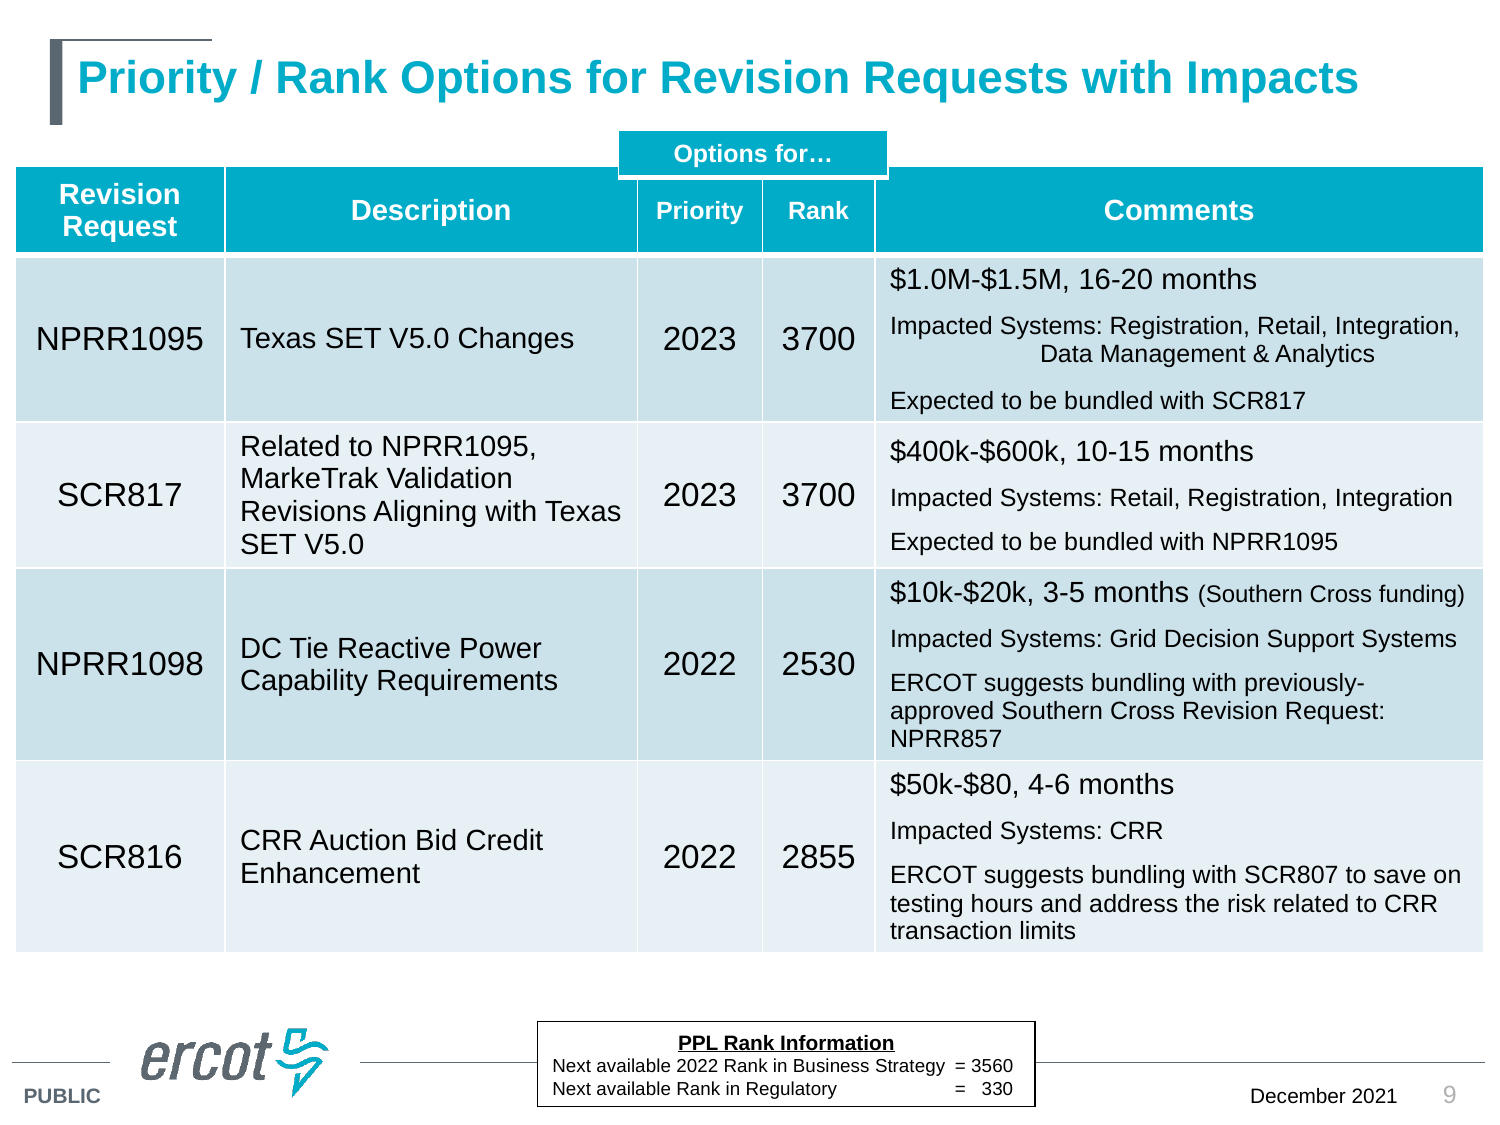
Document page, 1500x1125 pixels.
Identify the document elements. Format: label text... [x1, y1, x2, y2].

table_cell DC Tie Reactive Power Capability Requirements [226, 569, 637, 760]
table_cell Texas SET V5.0 Changes [226, 258, 637, 421]
table_cell 2022 [638, 569, 762, 760]
text_box PPL Rank Information Next available 2022 Rank in Business Strategy = 3560 Next available Rank in Regulatory = 330 [537, 1021, 1036, 1107]
title Priority / Rank Options for Revision Requests with Impacts [62, 39, 1413, 125]
table_cell CRR Auction Bid Credit Enhancement [226, 761, 637, 952]
table_header Priority [638, 180, 762, 252]
table_cell 2855 [763, 761, 874, 952]
table_cell $10k-$20k, 3-5 months (Southern Cross funding) Impacted Systems: Grid Decision Support Systems ERCOT suggests bundling with previously-approved Southern Cross Revision Request: NPRR857 [876, 569, 1483, 760]
slide_number 9 [1412, 1076, 1488, 1112]
table_header Comments [876, 167, 1483, 252]
table_cell NPRR1095 [16, 258, 224, 421]
table_cell 2023 [638, 258, 762, 421]
table_cell 2023 [638, 423, 762, 567]
table_header Rank [763, 180, 874, 252]
table_cell $400k-$600k, 10-15 months Impacted Systems: Retail, Registration, Integration Expected to be bundled with NPRR1095 [876, 423, 1483, 567]
table_cell $1.0M-$1.5M, 16-20 months Impacted Systems: Registration, Retail, Integration, Data Management & Analytics Expected to be bundled with SCR817 [876, 258, 1483, 421]
table_header Description [226, 167, 637, 252]
table_cell SCR817 [16, 423, 224, 567]
table_header Revision Request [16, 167, 224, 252]
table_cell 2022 [638, 761, 762, 952]
table_cell 3700 [763, 258, 874, 421]
table_header Options for… [619, 131, 887, 175]
table_cell $50k-$80, 4-6 months Impacted Systems: CRR ERCOT suggests bundling with SCR807 to save on testing hours and address the risk related to CRR transaction limits [876, 761, 1483, 952]
table_cell Related to NPRR1095, MarkeTrak Validation Revisions Aligning with Texas SET V5.0 [226, 423, 637, 567]
picture [137, 1024, 332, 1100]
table_cell SCR816 [16, 761, 224, 952]
table_cell 2530 [763, 569, 874, 760]
table_cell 3700 [763, 423, 874, 567]
table_cell NPRR1098 [16, 569, 224, 760]
